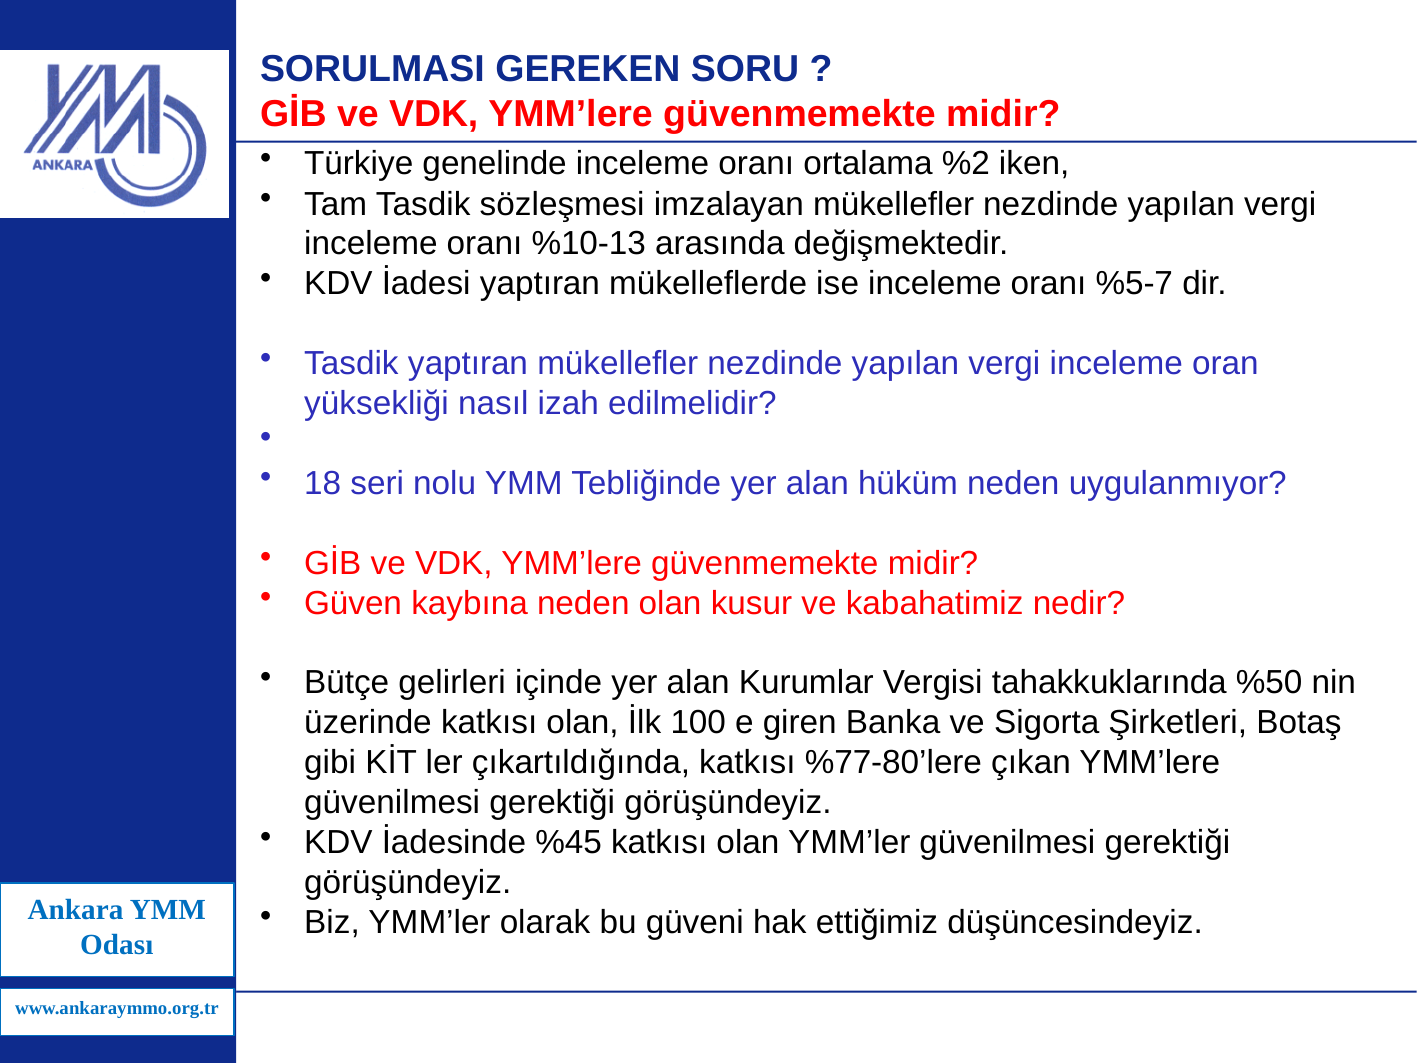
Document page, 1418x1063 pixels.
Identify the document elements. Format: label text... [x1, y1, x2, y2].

title SORULMASI GEREKEN SORU ? GİB ve VDK, YMM’lere güvenmemekte midir? [259, 35, 1418, 142]
list Türkiye genelinde inceleme oranı ortalama %2 iken, Tam Tasdik sözleşmesi imzalayan mükellefler nezdinde yapılan vergi inceleme oranı %10-13 arasında değişmektedir. KDV İadesi yaptıran mükelleflerde ise inceleme oranı %5-7 dir. Tasdik yaptıran mükellefler nezdinde yapılan vergi inceleme oran yüksekliği nasıl izah edilmelidir? 18 seri nolu YMM Tebliğinde yer alan hüküm neden uygulanmıyor? GİB ve VDK, YMM’lere güvenmemekte midir? Güven kaybına neden olan kusur ve kabahatimiz nedir? Bütçe gelirleri içinde yer alan Kurumlar Vergisi tahakkuklarında %50 nin üzerinde katkısı olan, İlk 100 e giren Banka ve Sigorta Şirketleri, Botaş gibi KİT ler çıkartıldığında, katkısı %77-80’lere çıkan YMM’lere güvenilmesi gerektiği görüşündeyiz. KDV İadesinde %45 katkısı olan YMM’ler güvenilmesi gerektiği görüşündeyiz. Biz, YMM’ler olarak bu güveni hak ettiğimiz düşüncesindeyiz. [259, 141, 1371, 993]
picture [0, 50, 229, 218]
